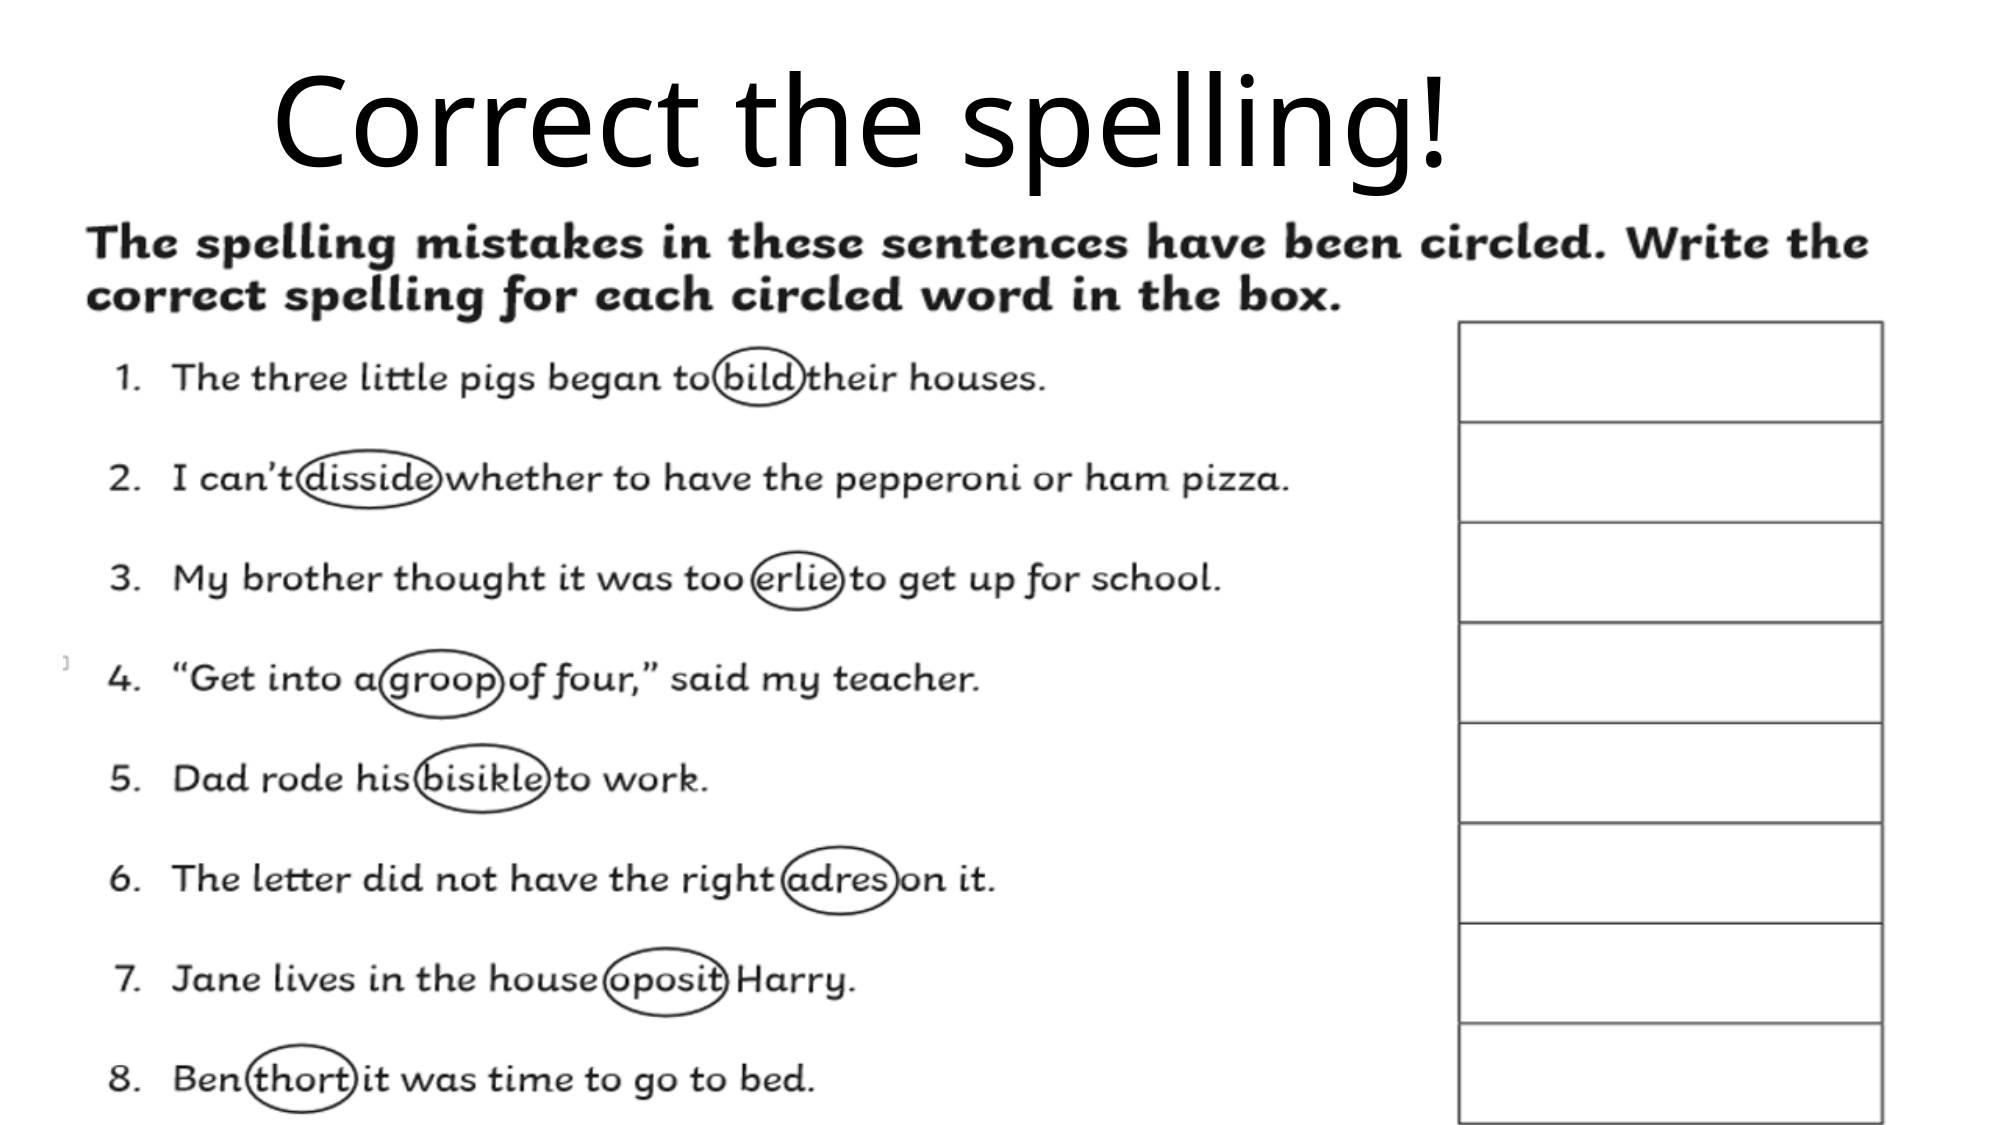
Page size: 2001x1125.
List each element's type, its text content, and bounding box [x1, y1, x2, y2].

picture [63, 200, 1906, 1125]
title Correct the spelling! [39, 42, 1684, 201]
